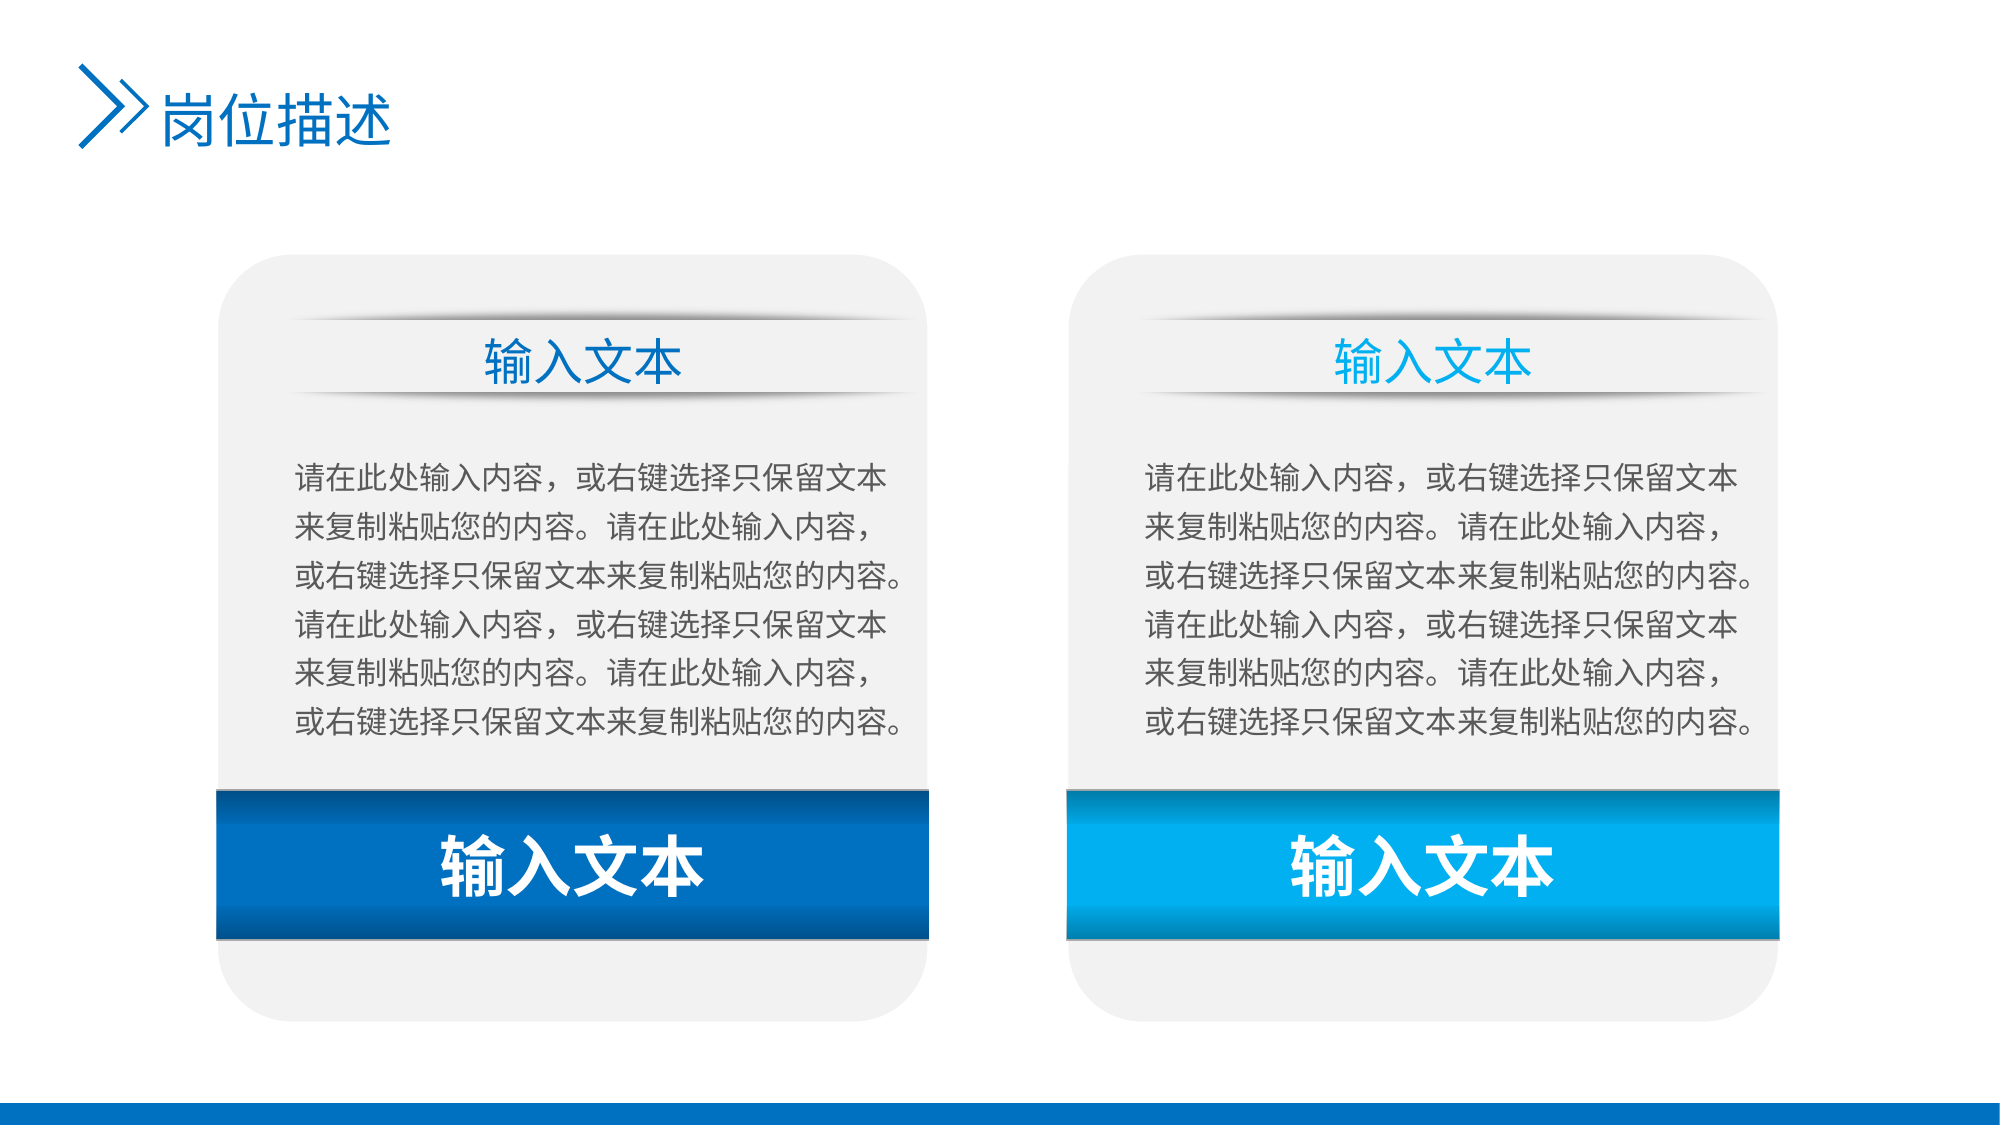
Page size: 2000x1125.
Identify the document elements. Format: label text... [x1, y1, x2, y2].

text_box 岗位描述 [144, 41, 408, 162]
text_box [216, 252, 930, 1024]
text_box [1066, 252, 1780, 1024]
